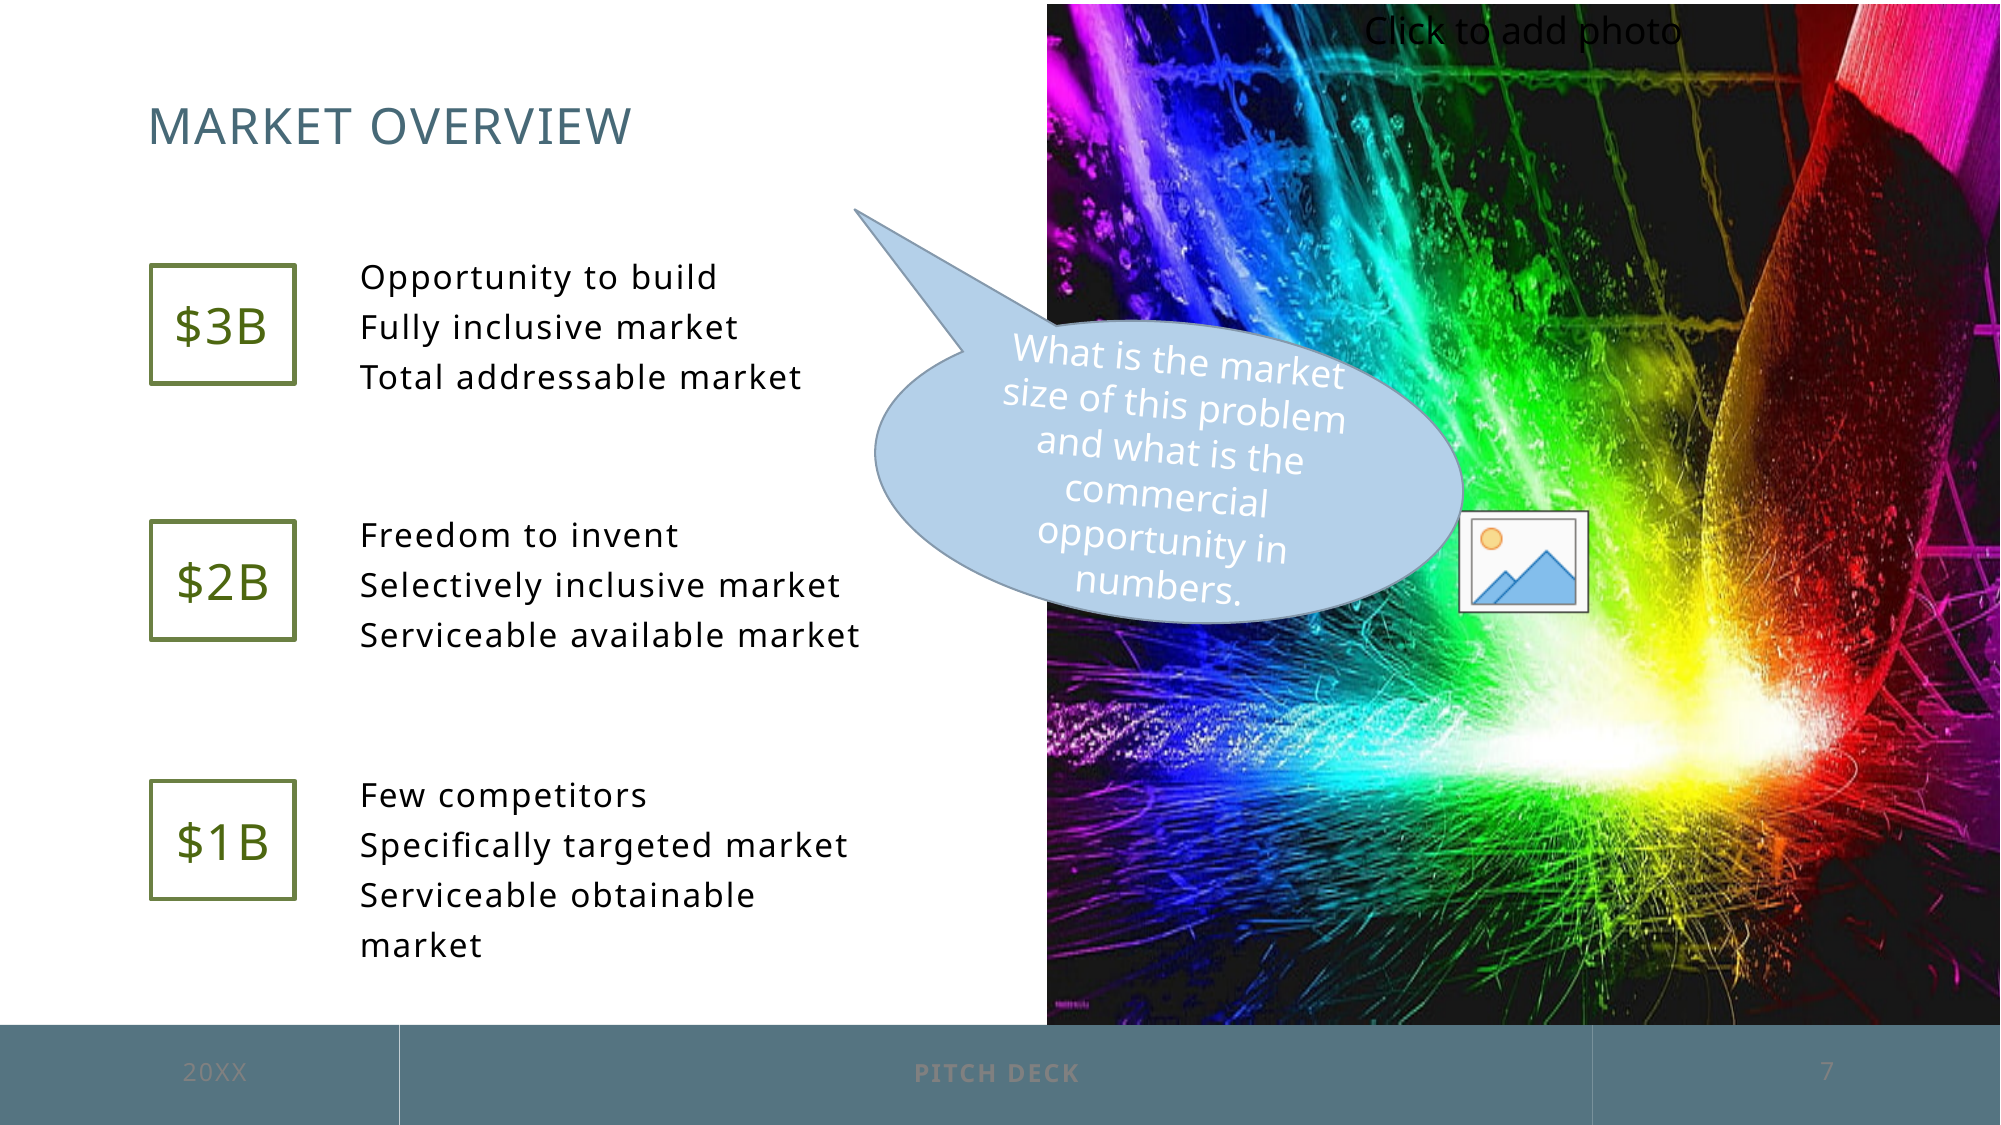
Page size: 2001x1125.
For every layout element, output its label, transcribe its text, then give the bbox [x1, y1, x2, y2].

list $2B [149, 519, 297, 642]
title Market overview [132, 69, 986, 188]
list Few competitors​ Specifically targeted market​ Serviceable obtainable market​ [345, 756, 897, 924]
text_box What is the market size of this problem and what is the commercial opportunity in numbers. [853, 208, 1047, 602]
picture [1047, 0, 2000, 1125]
list $1B [149, 779, 297, 901]
list Freedom to invent​ Selectively inclusive market​ Serviceable available market​ [345, 497, 897, 665]
list $3B​ [149, 263, 297, 386]
slide_number 20XX [0, 1024, 400, 1125]
list Opportunity to build​ Fully inclusive market Total addressable market​ [345, 238, 897, 406]
footer Pitch deck [400, 1024, 1047, 1125]
